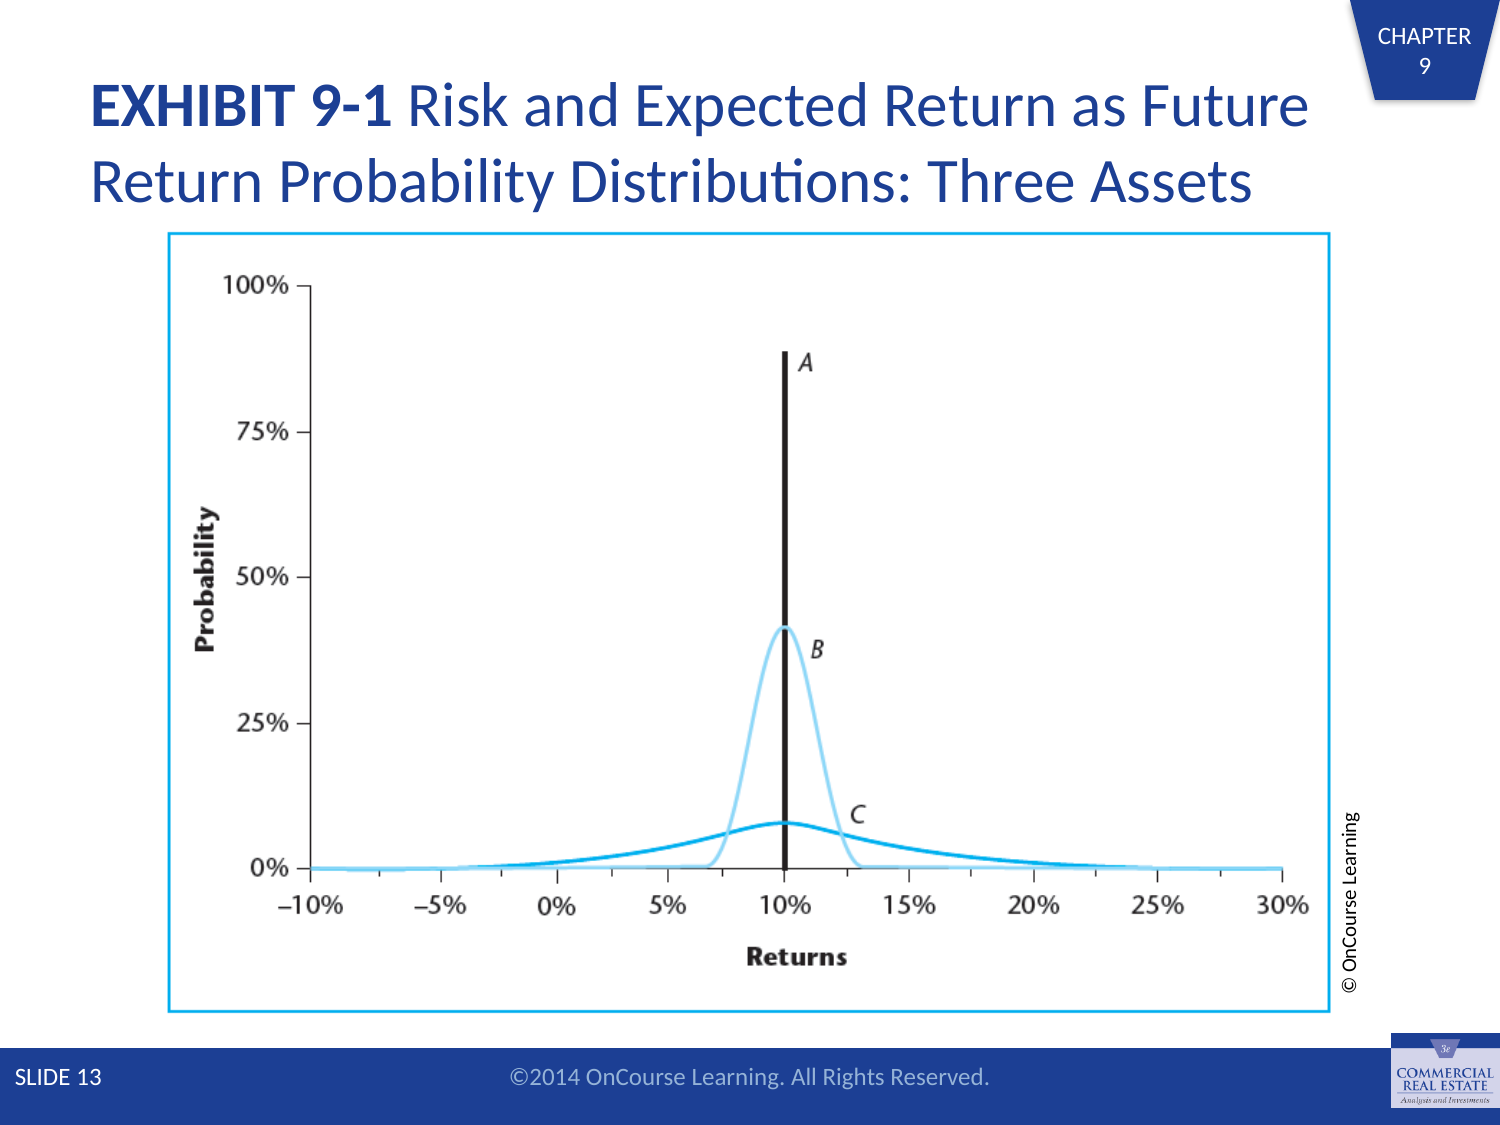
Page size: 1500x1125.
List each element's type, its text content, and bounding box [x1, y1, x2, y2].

picture [1391, 1033, 1500, 1108]
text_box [165, 228, 1369, 1017]
title EXHIBIT 9-1 Risk and Expected Return as Future Return Probability Distributions: Three Assets [75, 45, 1375, 233]
slide_number SLIDE 13 [0, 1052, 350, 1113]
